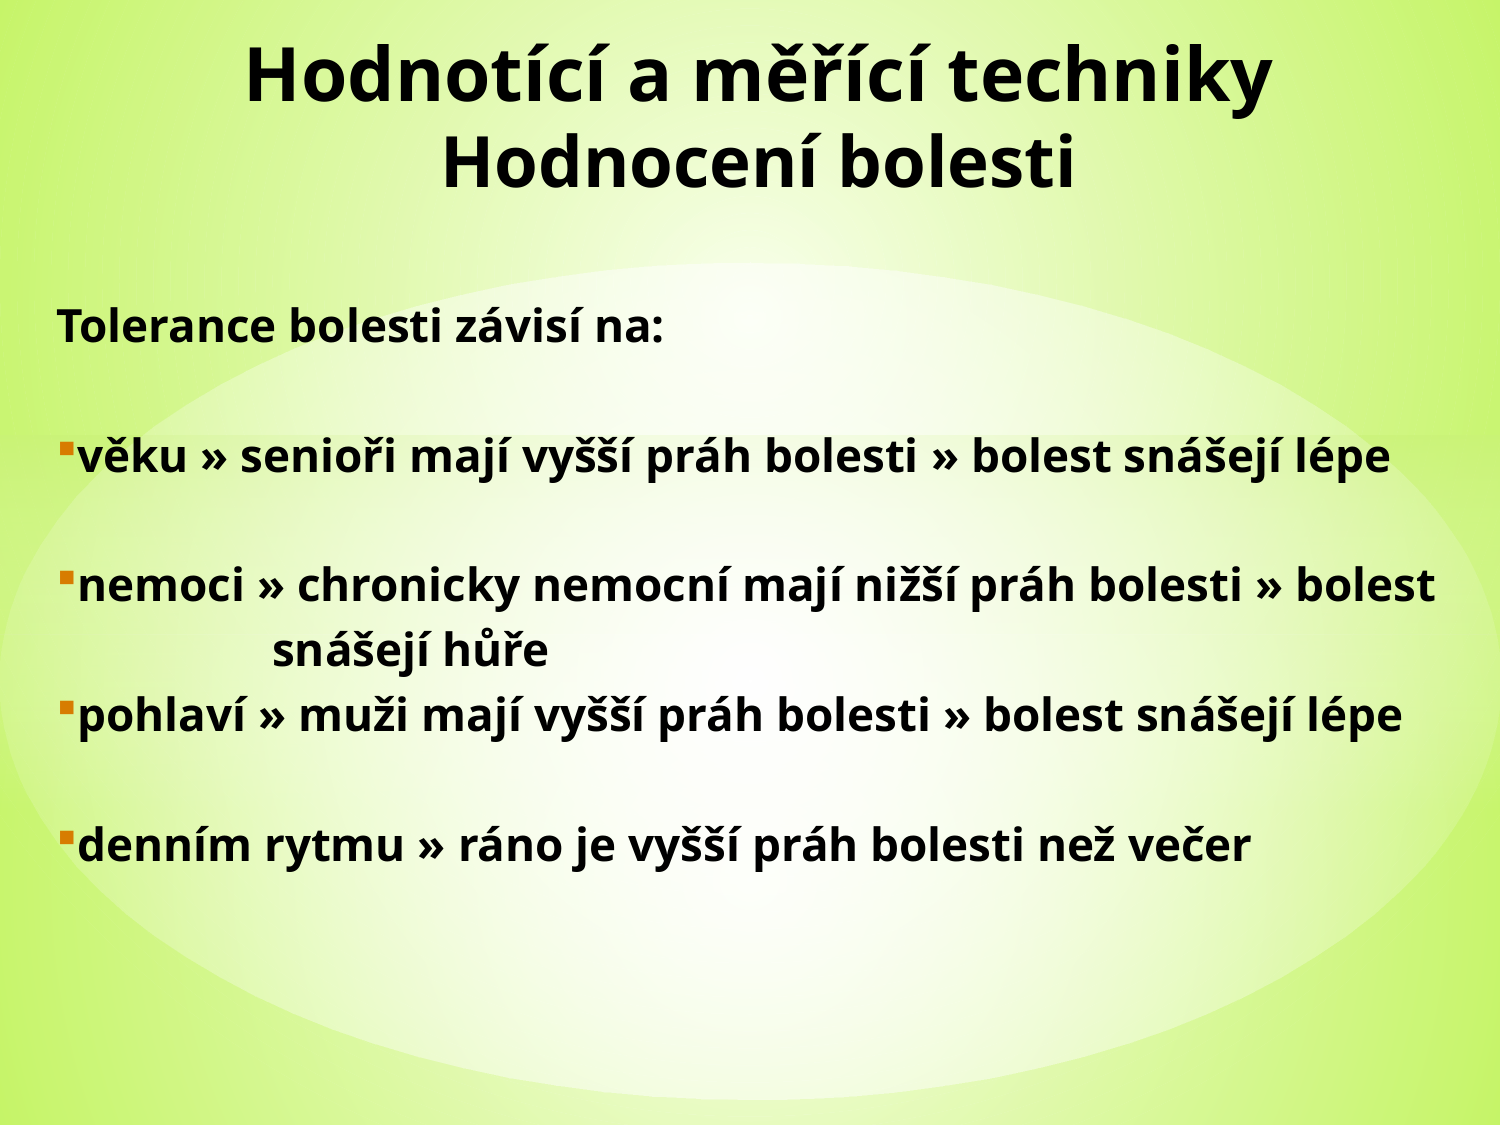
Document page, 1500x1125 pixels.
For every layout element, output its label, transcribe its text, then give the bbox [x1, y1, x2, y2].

subtitle Tolerance bolesti závisí na: věku » senioři mají vyšší práh bolesti » bolest snášejí lépe nemoci » chronicky nemocní mají nižší práh bolesti » bolest snášejí hůře pohlaví » muži mají vyšší práh bolesti » bolest snášejí lépe denním rytmu » ráno je vyšší práh bolesti než večer [41, 232, 1459, 1059]
title Hodnotící a měřící techniky Hodnocení bolesti [29, 19, 1459, 232]
